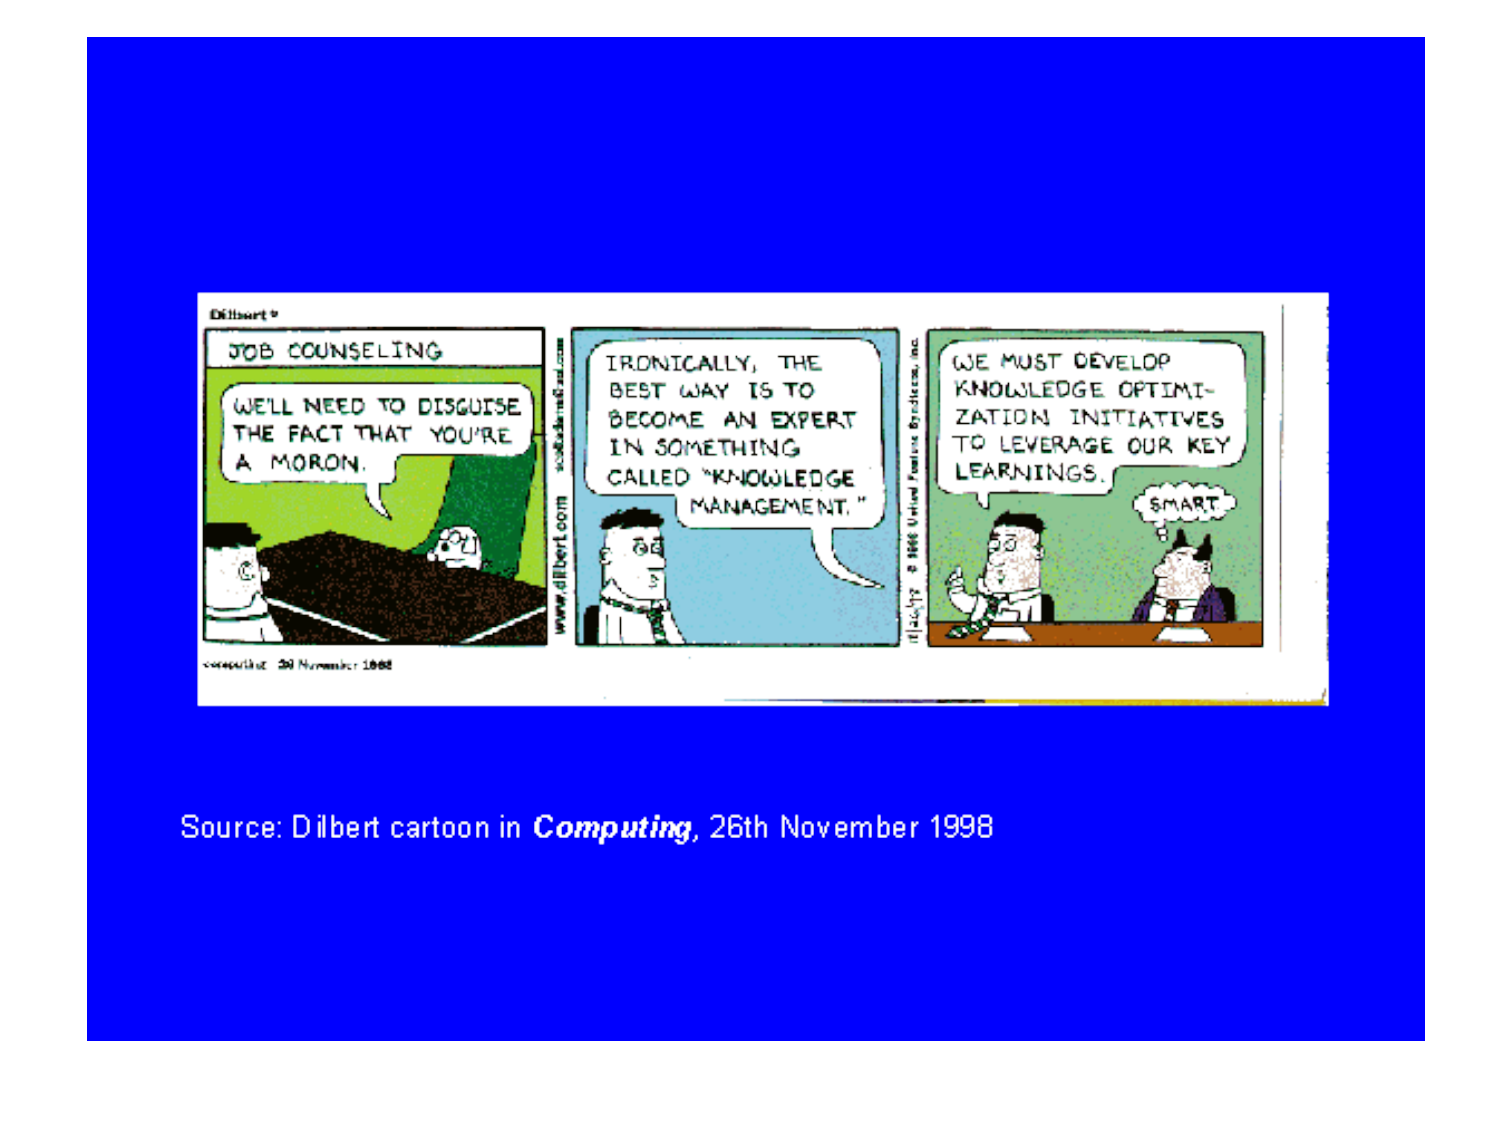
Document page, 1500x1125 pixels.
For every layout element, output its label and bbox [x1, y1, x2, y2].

list [87, 37, 1426, 1041]
